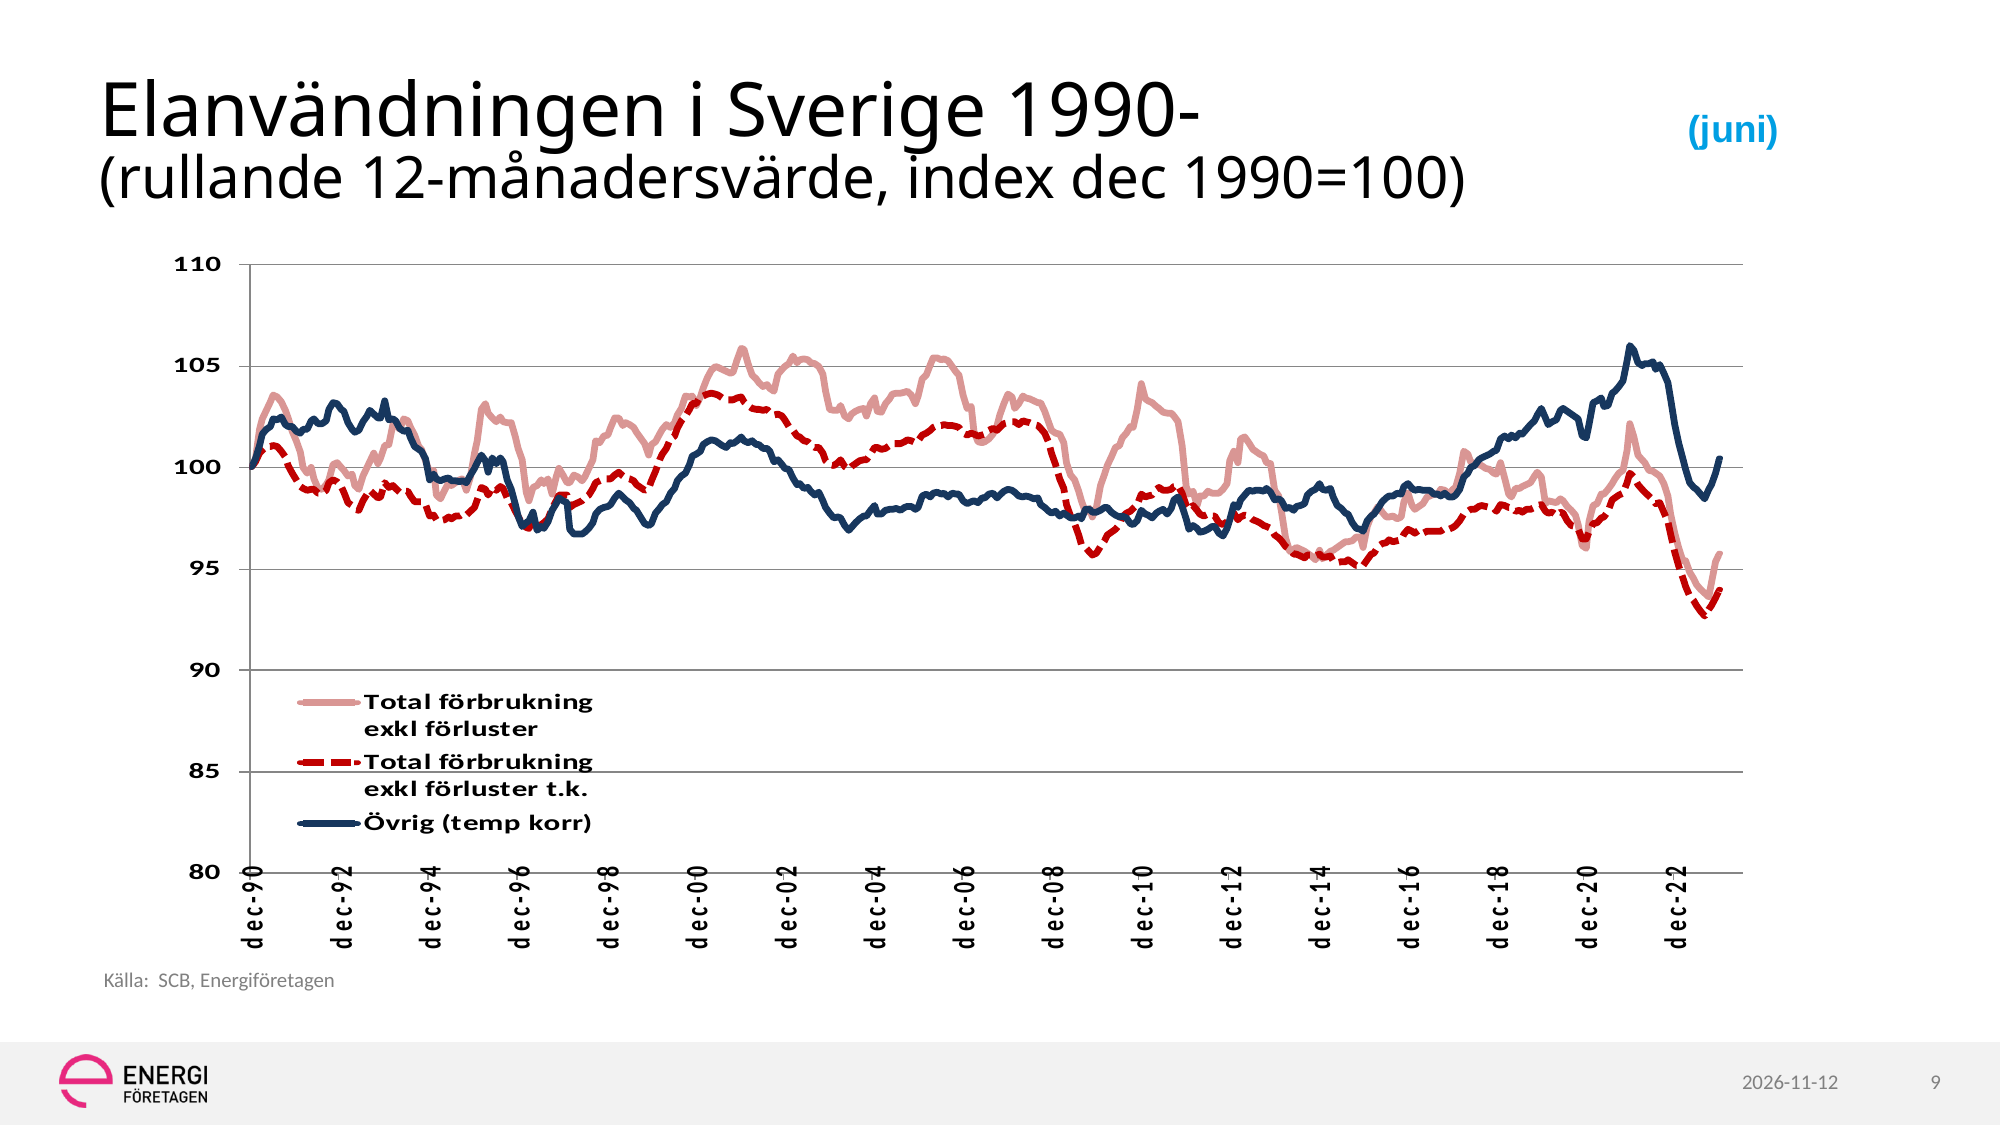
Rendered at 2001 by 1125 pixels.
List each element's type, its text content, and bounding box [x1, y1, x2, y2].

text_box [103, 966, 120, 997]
picture [59, 1054, 207, 1108]
picture [1679, 104, 1912, 154]
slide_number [1742, 1068, 1854, 1099]
slide_number 9 [1882, 1068, 1941, 1099]
title Elanvändningen i Sverige 1990- (rullande 12-månadersvärde, index dec 1990=100) [99, 23, 1900, 211]
picture [125, 220, 1804, 992]
